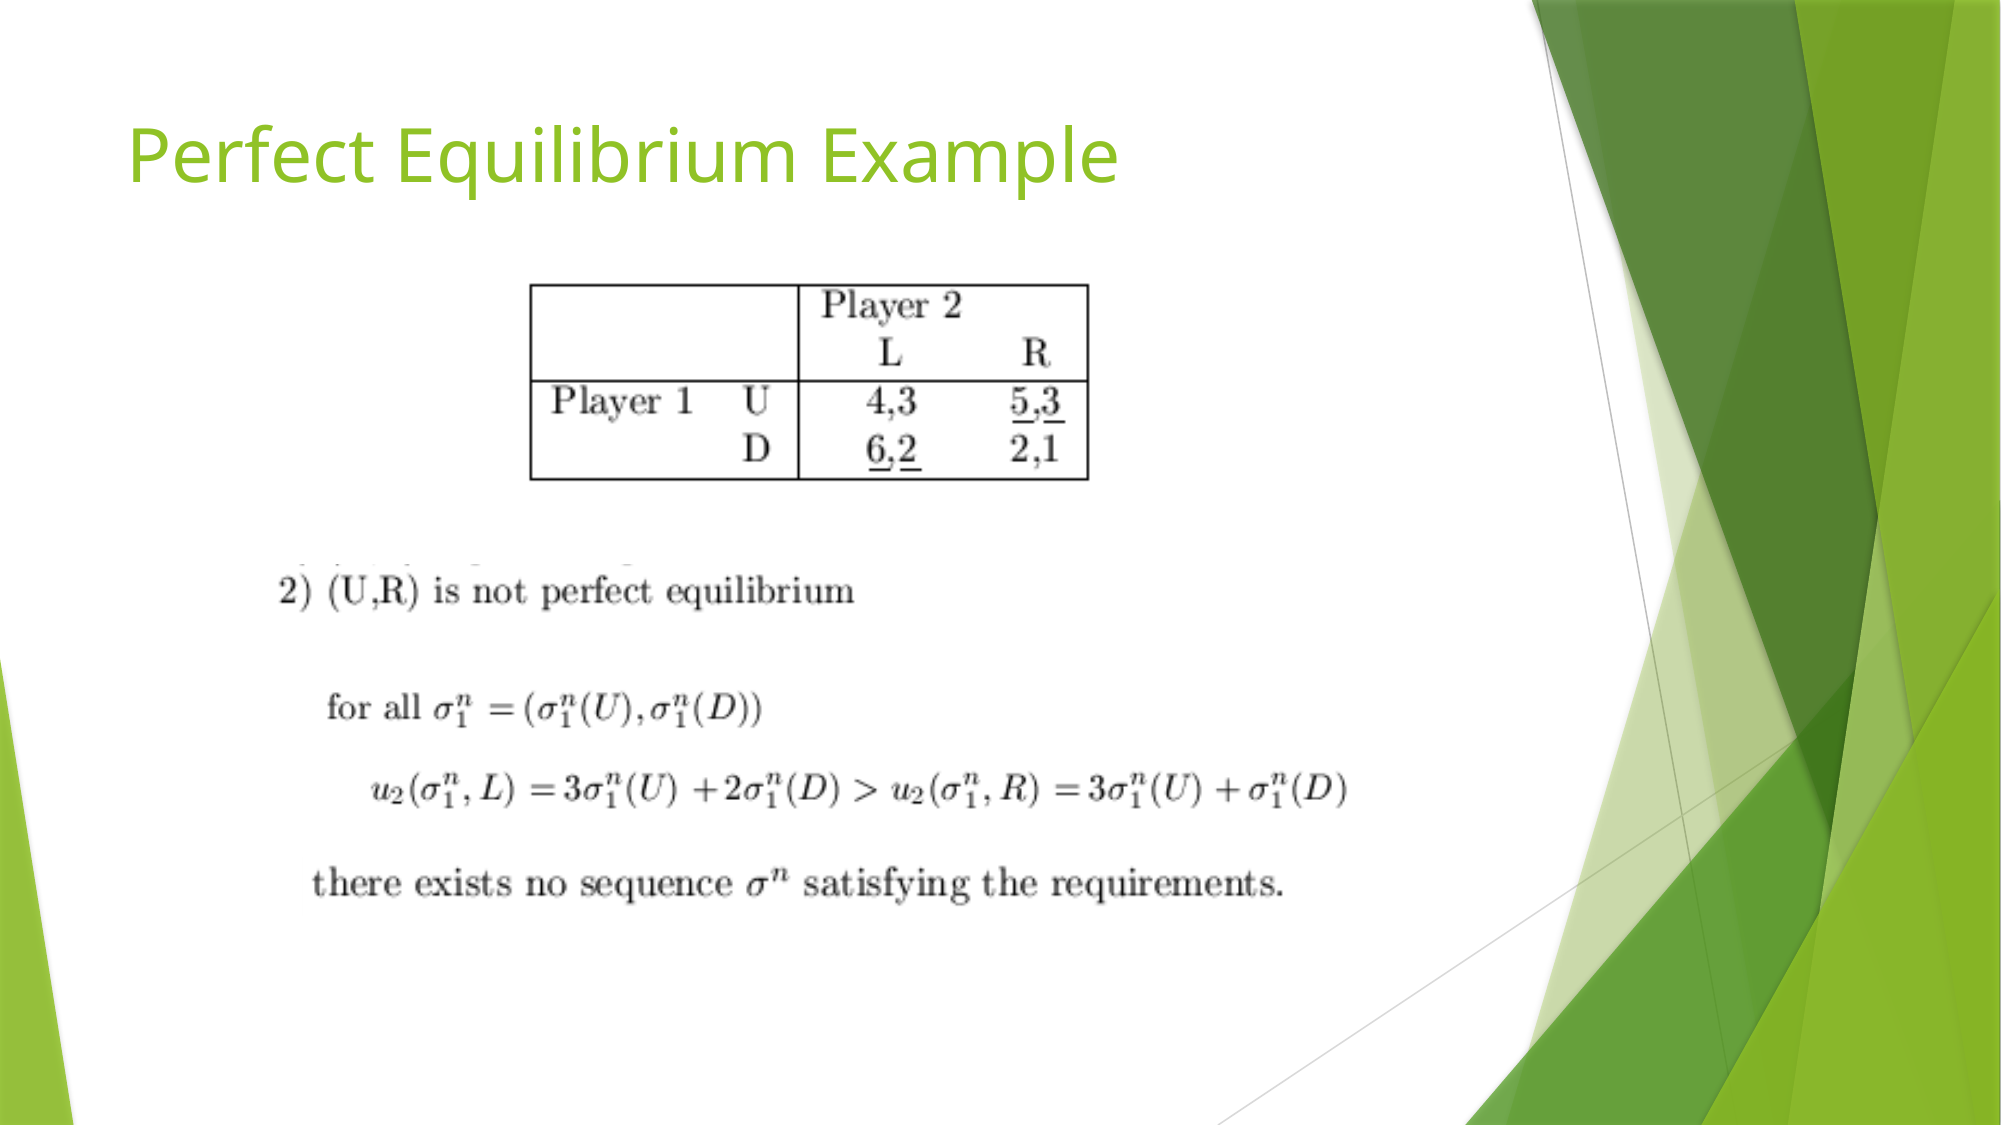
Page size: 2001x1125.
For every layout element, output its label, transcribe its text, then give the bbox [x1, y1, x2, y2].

picture [297, 664, 1384, 837]
picture [504, 255, 1129, 510]
title Perfect Equilibrium Example [111, 99, 1522, 317]
picture [301, 857, 1321, 916]
picture [265, 563, 890, 622]
